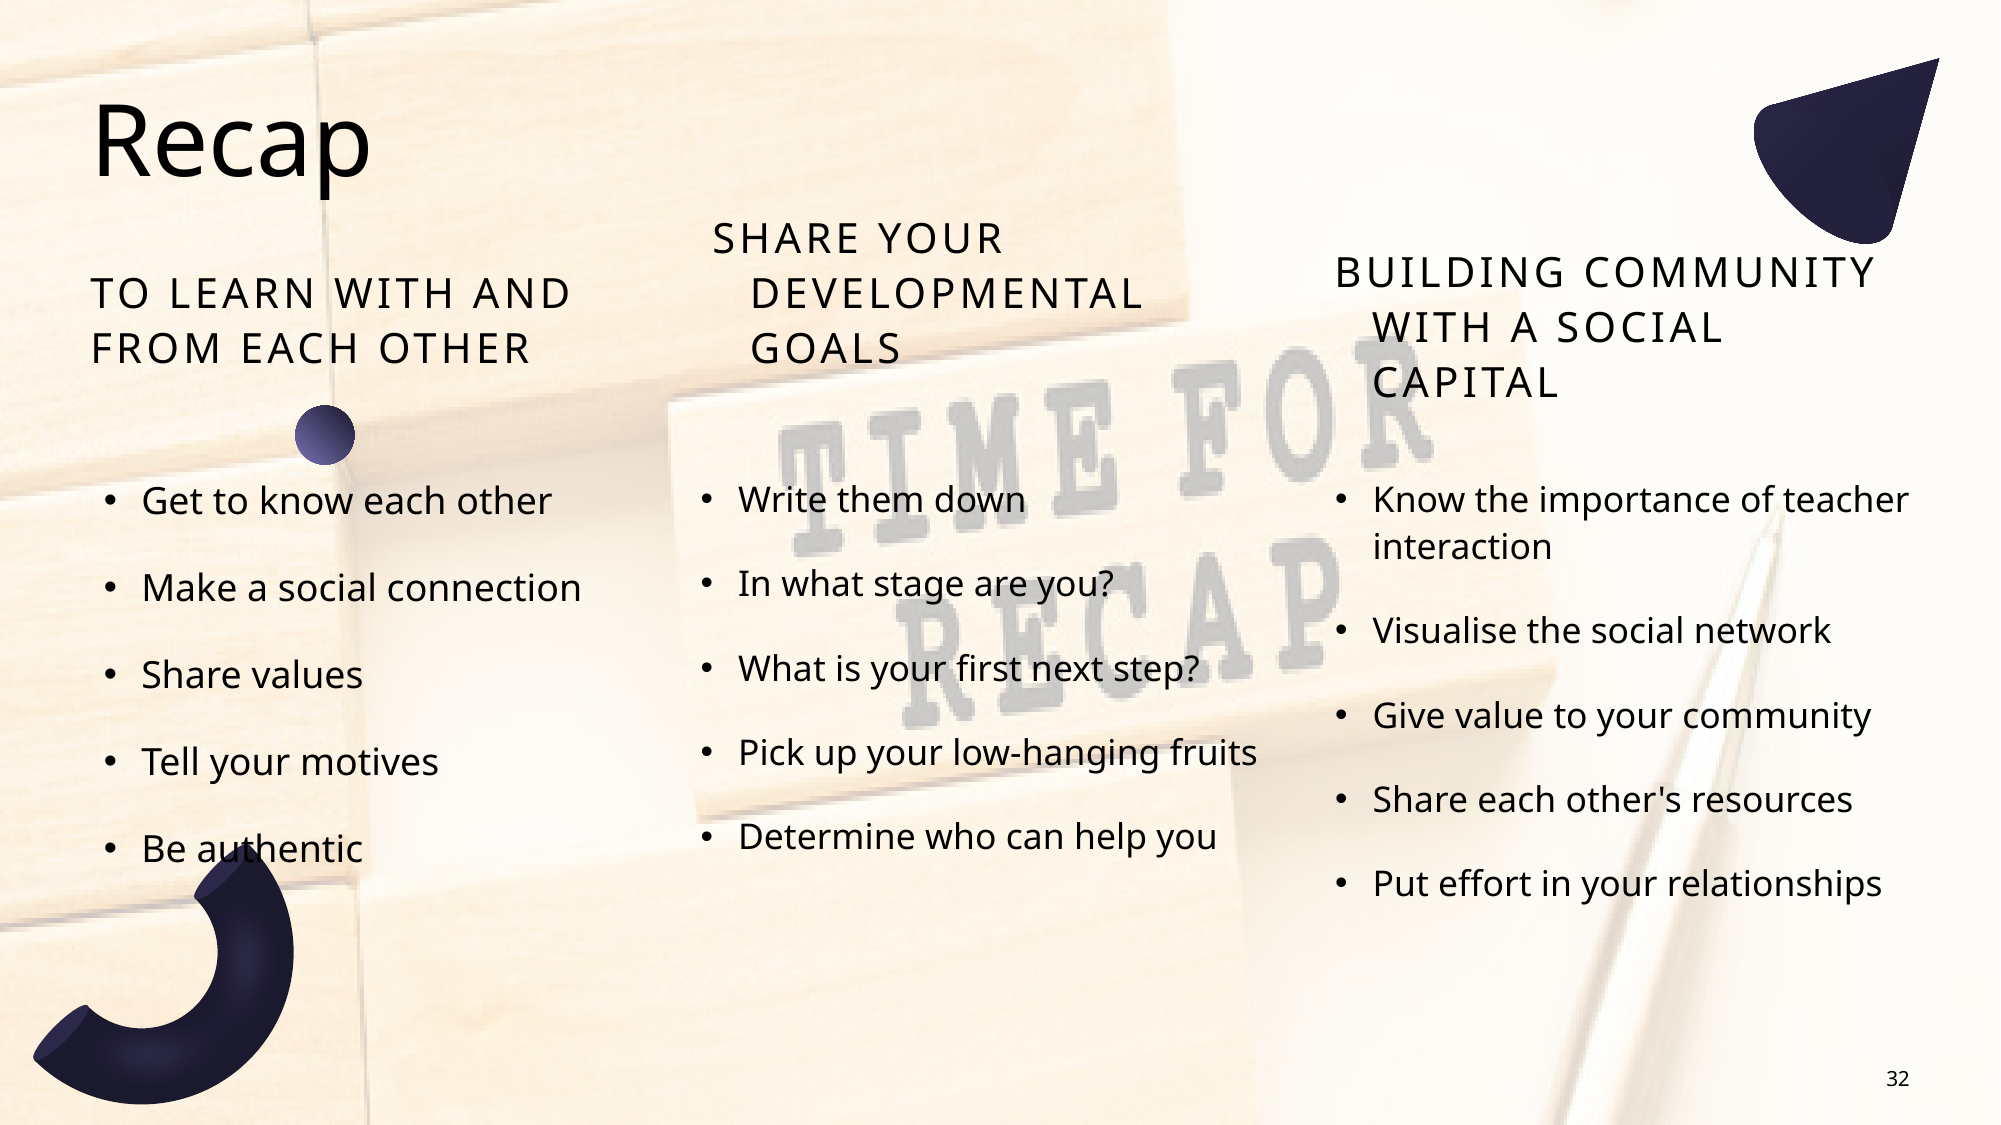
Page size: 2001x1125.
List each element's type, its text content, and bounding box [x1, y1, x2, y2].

list To learn with and from each other [90, 283, 675, 372]
list Get to know each other Make a social connection Share values Tell your motives Be authentic [103, 472, 689, 1050]
list Know the importance of teacher interaction Visualise the social network Give value to your community Share each other's resources Put effort in your relationships [1335, 472, 1911, 1050]
list Building community with a social Capital [1334, 317, 1920, 406]
list Write them down In what stage are you? What is your first next step? Pick up your low-hanging fruits Determine who can help you [700, 472, 1277, 1050]
slide_number 32 [1632, 1067, 1910, 1093]
list Share your Developmental goals [712, 283, 1298, 372]
title Recap [90, 90, 1911, 309]
